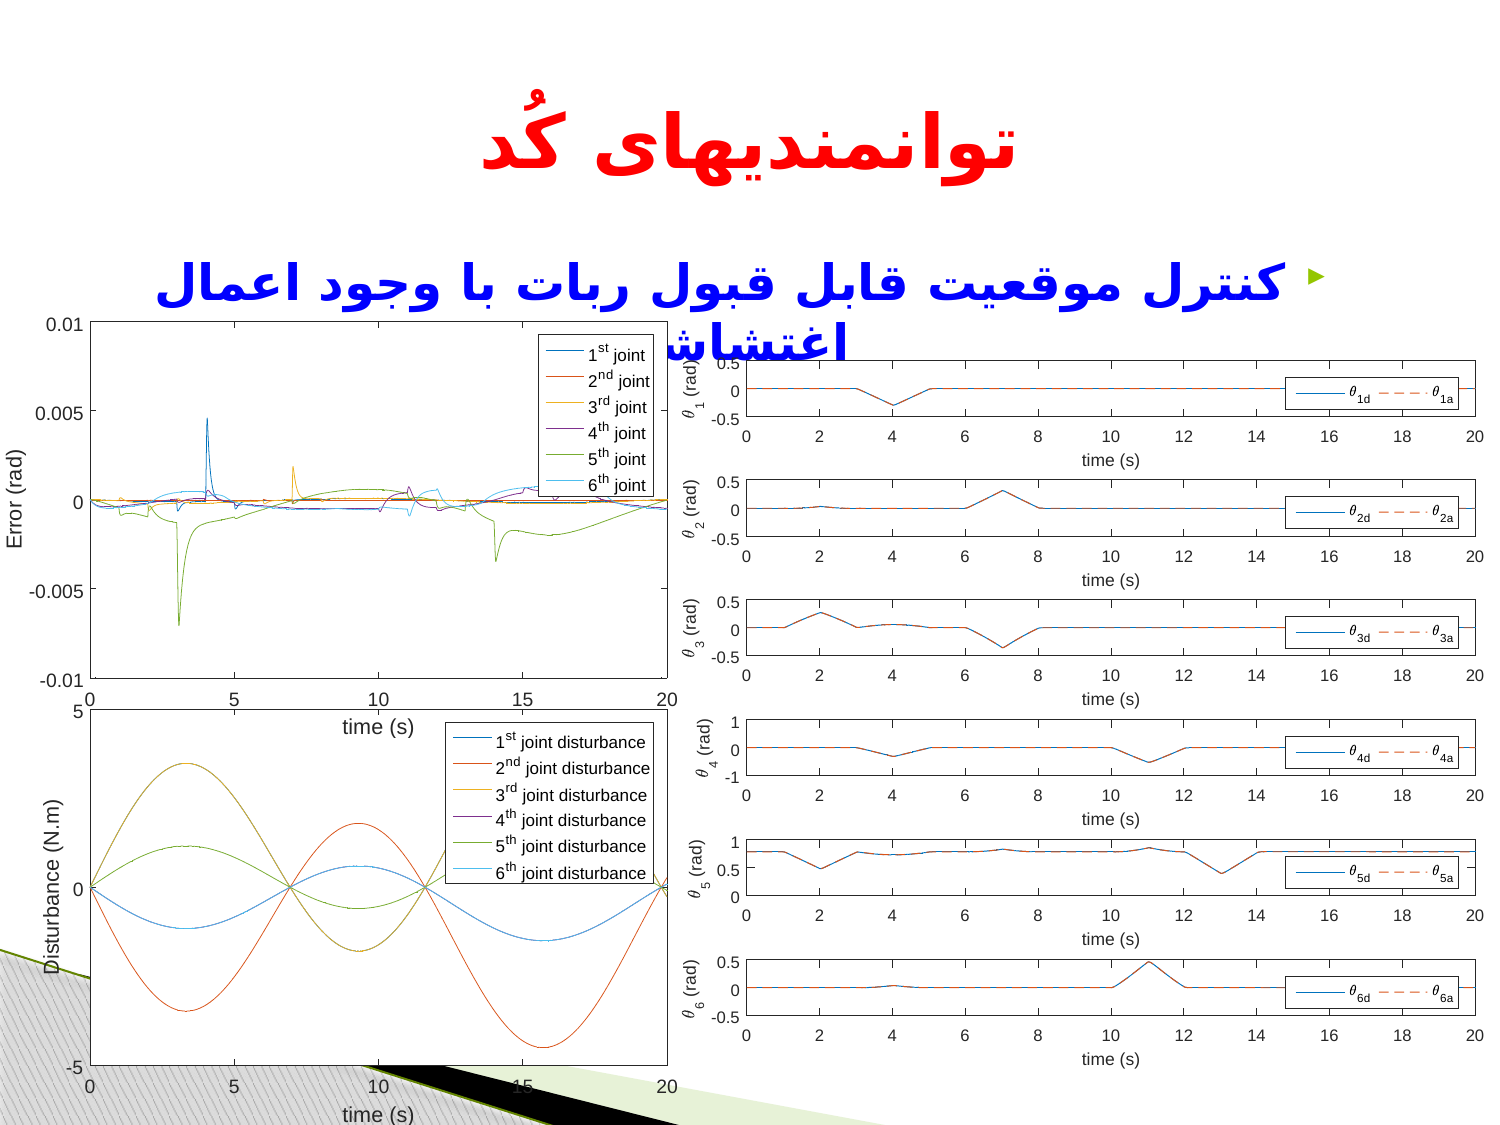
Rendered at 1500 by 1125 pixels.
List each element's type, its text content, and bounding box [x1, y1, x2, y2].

title توانمندیهای کُد [75, 45, 1425, 233]
list کنترل موقعیت قابل قبول ربات با وجود اعمال اغتشاشات [75, 243, 1425, 297]
picture [0, 287, 1500, 1125]
